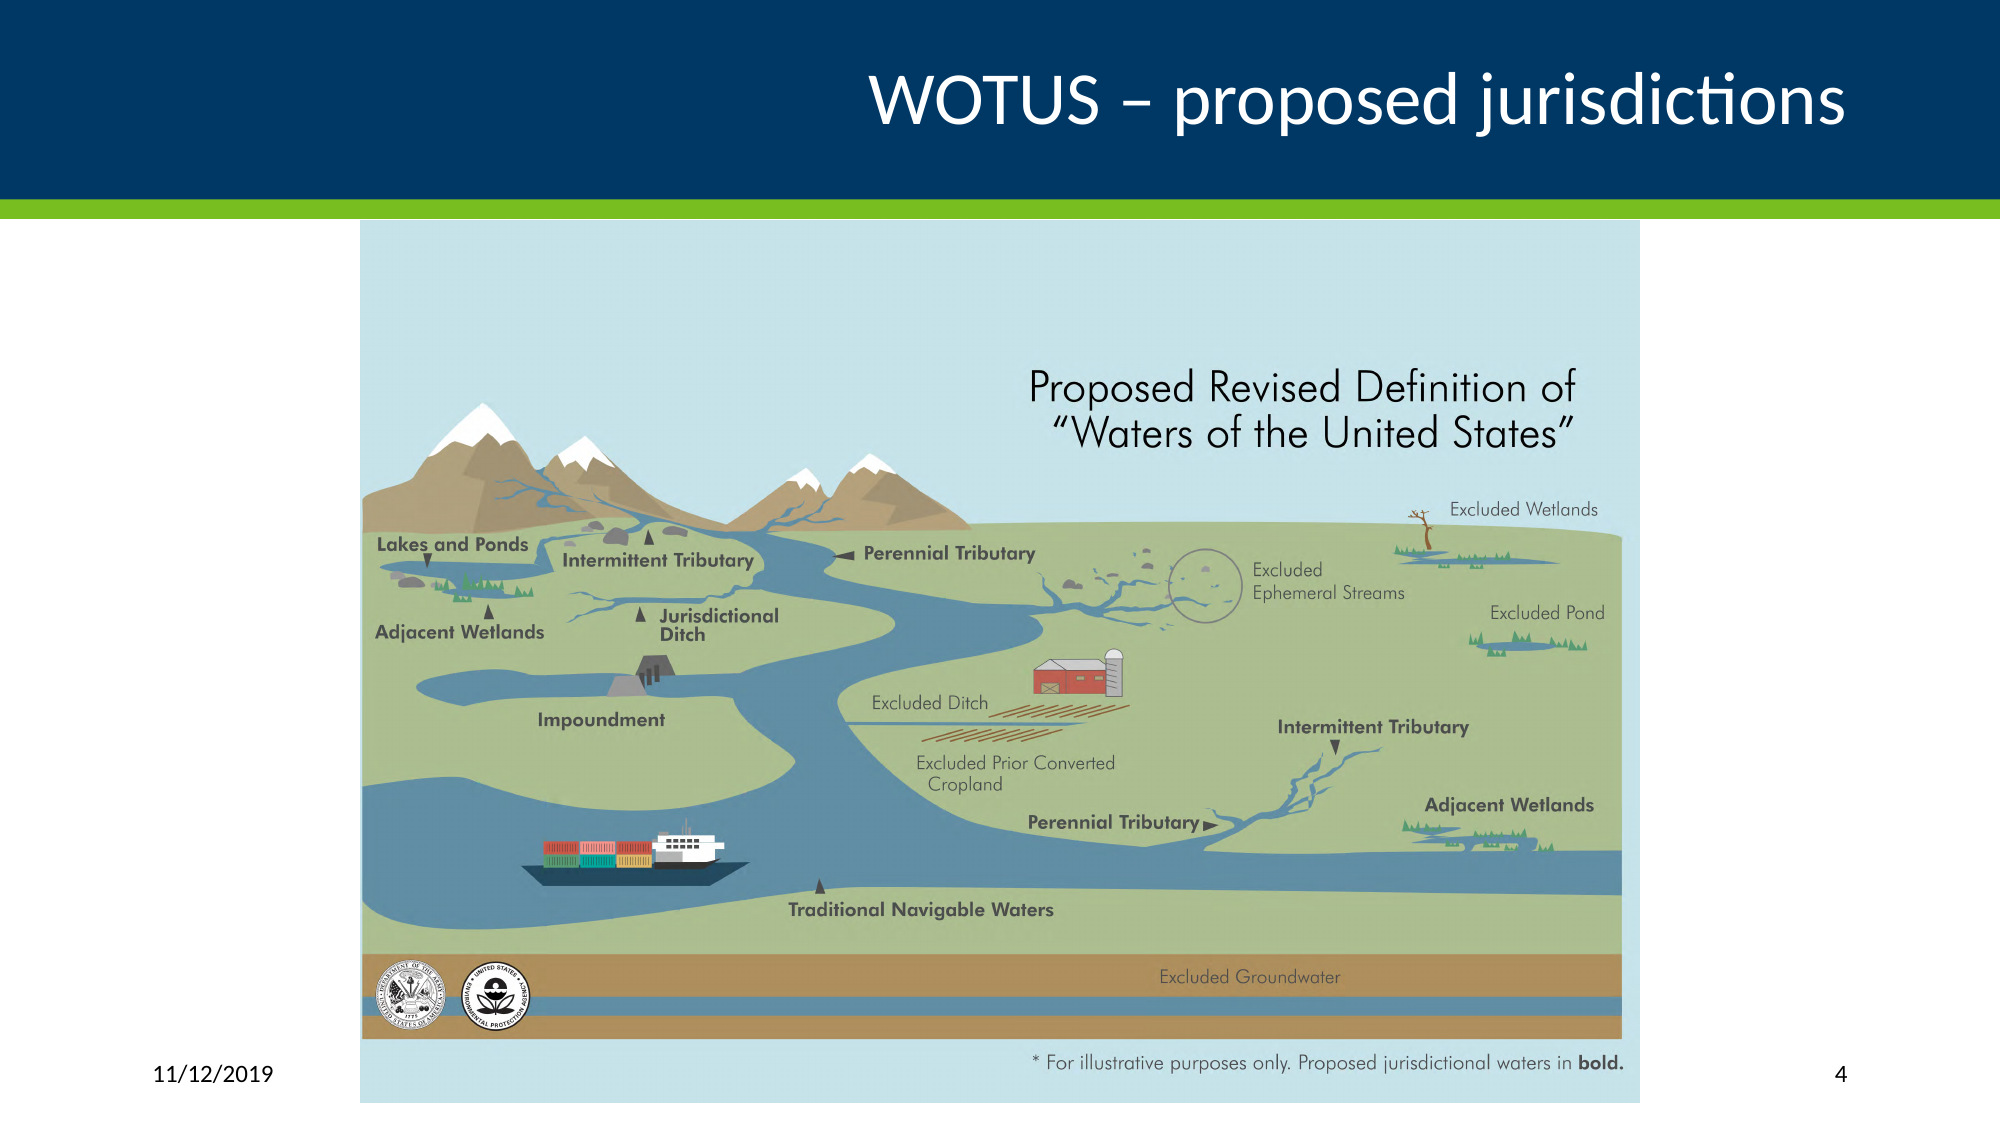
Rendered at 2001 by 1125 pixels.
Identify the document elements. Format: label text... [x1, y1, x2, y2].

slide_number 4 [1640, 1042, 1863, 1103]
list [360, 220, 1640, 1103]
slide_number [137, 1042, 360, 1103]
title WOTUS – proposed jurisdictions [137, 24, 1863, 175]
